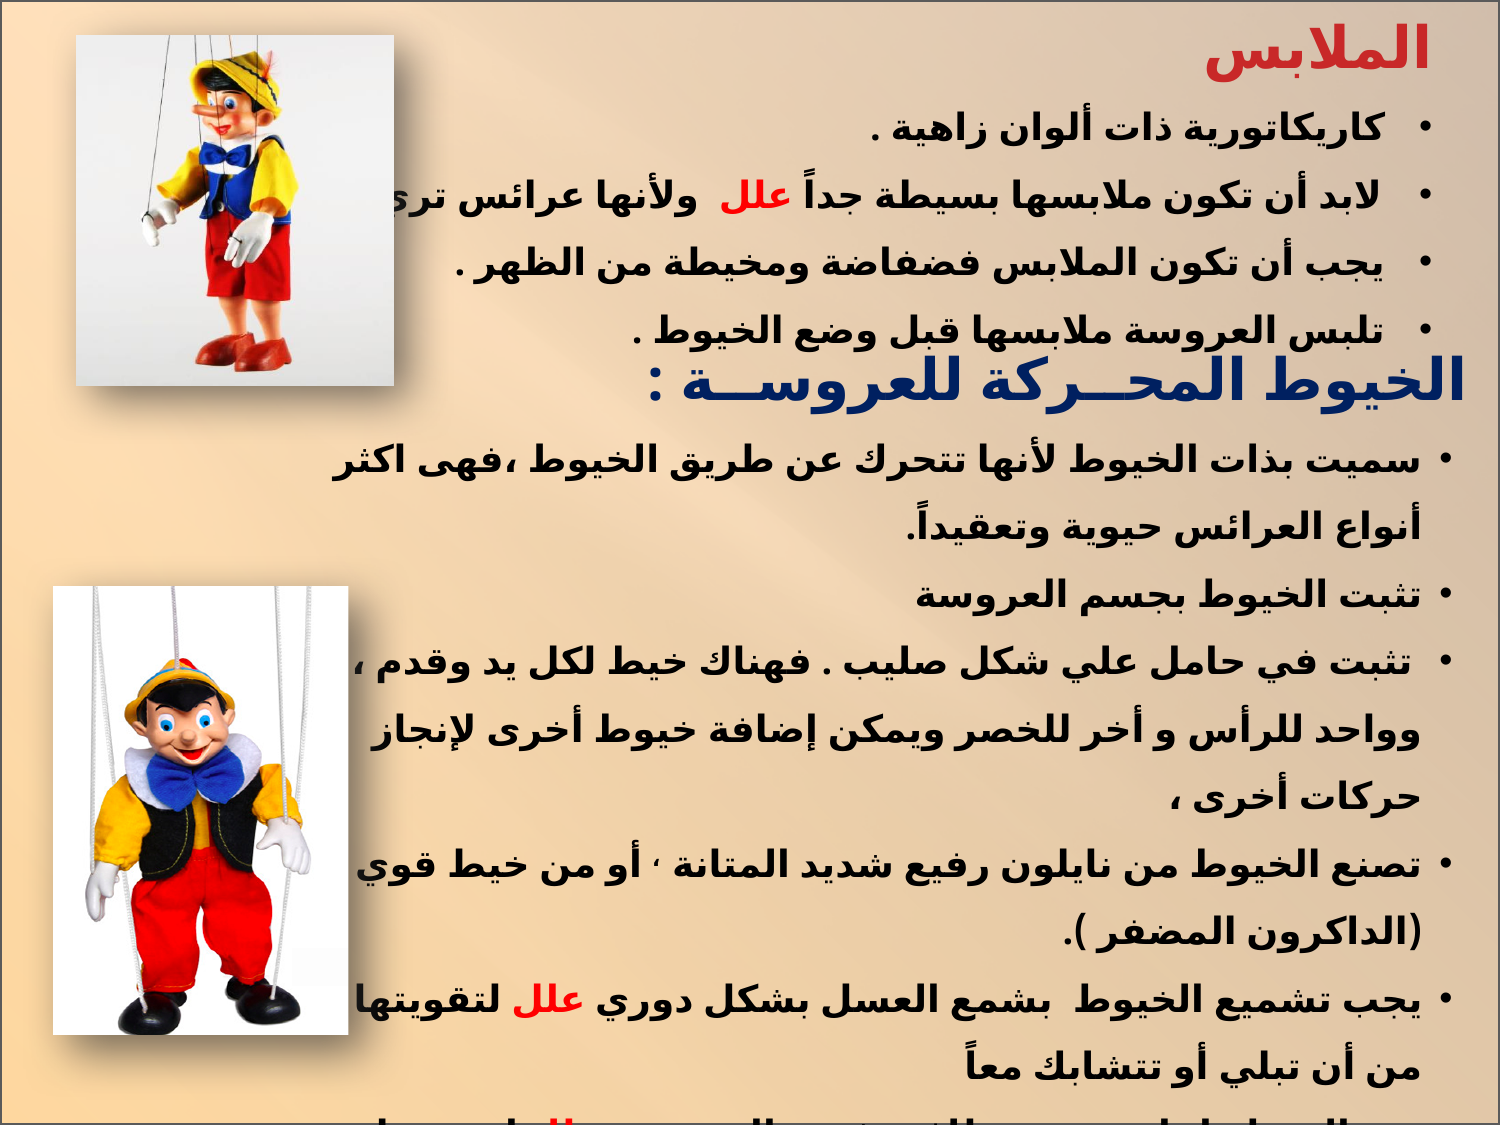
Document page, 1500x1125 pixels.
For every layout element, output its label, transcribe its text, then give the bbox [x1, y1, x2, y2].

text_box [0, 0, 1500, 1125]
picture [76, 35, 394, 386]
text_box الخيوط المحــركة للعروســة : سميت بذات الخيوط لأنها تتحرك عن طريق الخيوط ،فهى اكثر أنواع العرائس حيوية وتعقيداً. تثبت الخيوط بجسم العروسة تثبت في حامل علي شكل صليب . فهناك خيط لكل يد وقدم ، وواحد للرأس و أخر للخصر ويمكن إضافة خيوط أخرى لإنجاز حركات أخرى ، تصنع الخيوط من نايلون رفيع شديد المتانة ، أو من خيط قوي (الداكرون المضفر ). يجب تشميع الخيوط بشمع العسل بشكل دوري علل لتقويتها من أن تبلي أو تتشابك معاً يمر الخيط داخل عروة خطاف مثبت بالعروسة علل لتسمح له بالانزلاق. يتصل طرفا الخيط بعضوين متناظري تتدلى الخيوط حتى تلامس أقدام العروسة الأرض في وضعها الرأسي أى تكون غير مشدودة عدد الخيوط يتراوح بين واحد إلى أربعين علي أساس حجم ودور العروسة ،ويفضل قلة عددها [296, 334, 1483, 1125]
picture [52, 585, 349, 1036]
text_box الملابس كاريكاتورية ذات ألوان زاهية . لابد أن تكون ملابسها بسيطة جداً علل ولأنها عرائس تري عن بعد . يجب أن تكون الملابس فضفاضة ومخيطة من الظهر . تلبس العروسة ملابسها قبل وضع الخيوط . [112, 3, 1447, 334]
